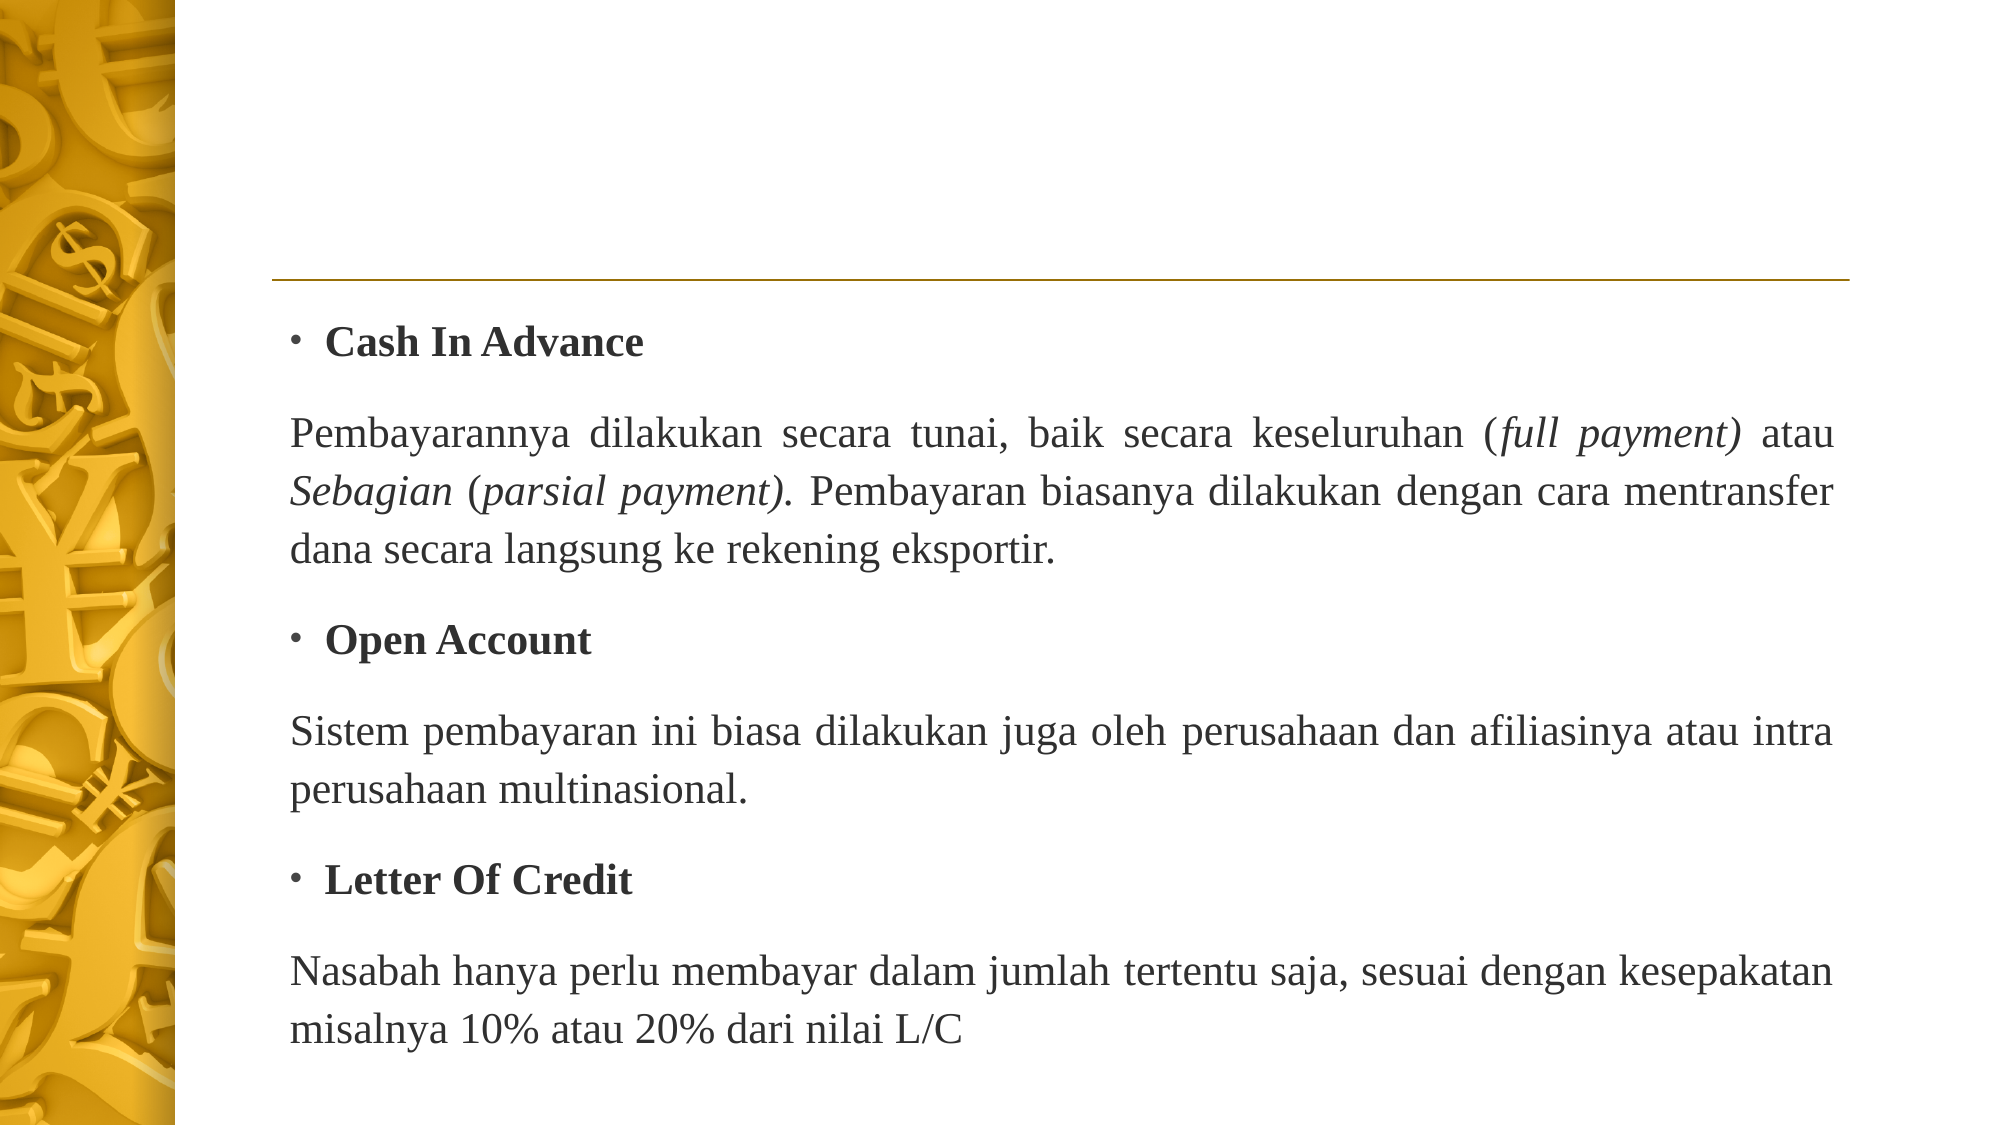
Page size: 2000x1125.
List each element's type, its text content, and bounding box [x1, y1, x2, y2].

picture [0, 0, 175, 1125]
list Cash In Advance Pembayarannya dilakukan secara tunai, baik secara keseluruhan (full payment) atau Sebagian (parsial payment). Pembayaran biasanya dilakukan dengan cara mentransfer dana secara langsung ke rekening eksportir. Open Account Sistem pembayaran ini biasa dilakukan juga oleh perusahaan dan afiliasinya atau intra perusahaan multinasional. Letter Of Credit Nasabah hanya perlu membayar dalam jumlah tertentu saja, sesuai dengan kesepakatan misalnya 10% atau 20% dari nilai L/C [274, 299, 1850, 1063]
